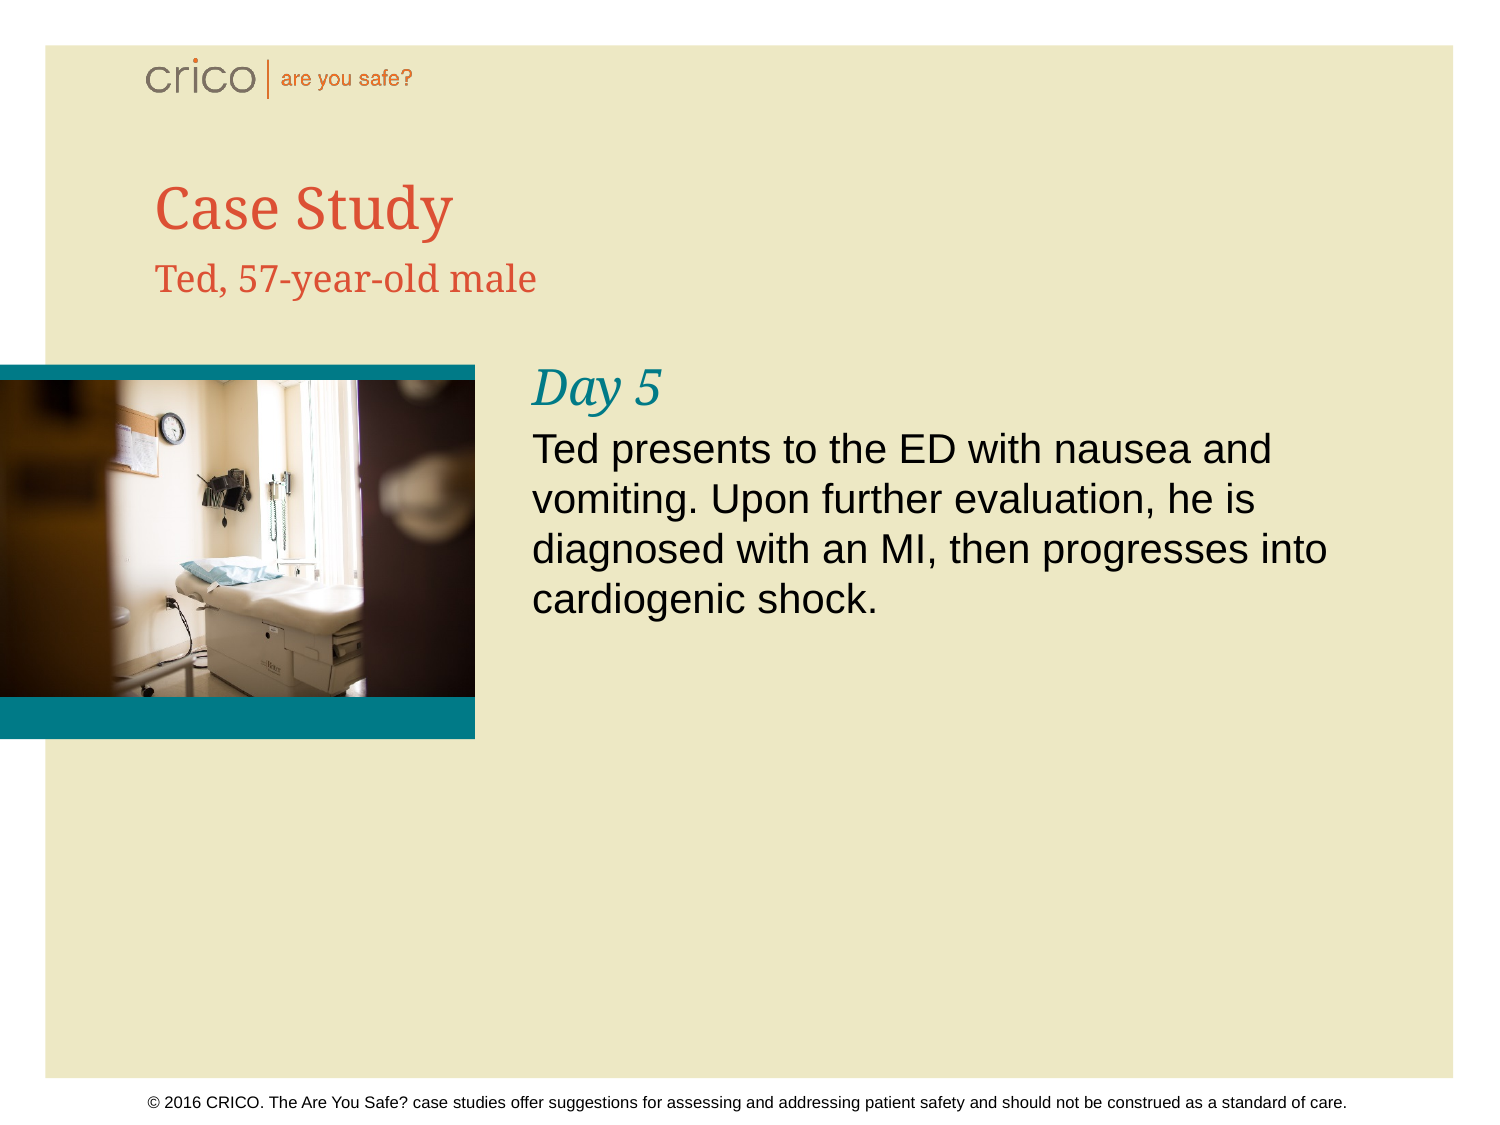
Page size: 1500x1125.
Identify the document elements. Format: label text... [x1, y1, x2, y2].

text_box [0, 364, 475, 379]
text_box [0, 703, 475, 740]
picture [146, 58, 420, 99]
title Case Study [148, 111, 1356, 248]
list Day 5 Ted presents to the ED with nausea and vomiting. Upon further evaluation, he is diagnosed with an MI, then progresses into cardiogenic shock. [525, 349, 1407, 1051]
list Ted, 57-year-old male [148, 248, 1353, 315]
footer © 2016 CRICO. The Are You Safe? case studies offer suggestions for assessing and addressing patient safety and should not be construed as a standard of care. [147, 1084, 1422, 1125]
picture [0, 379, 476, 697]
